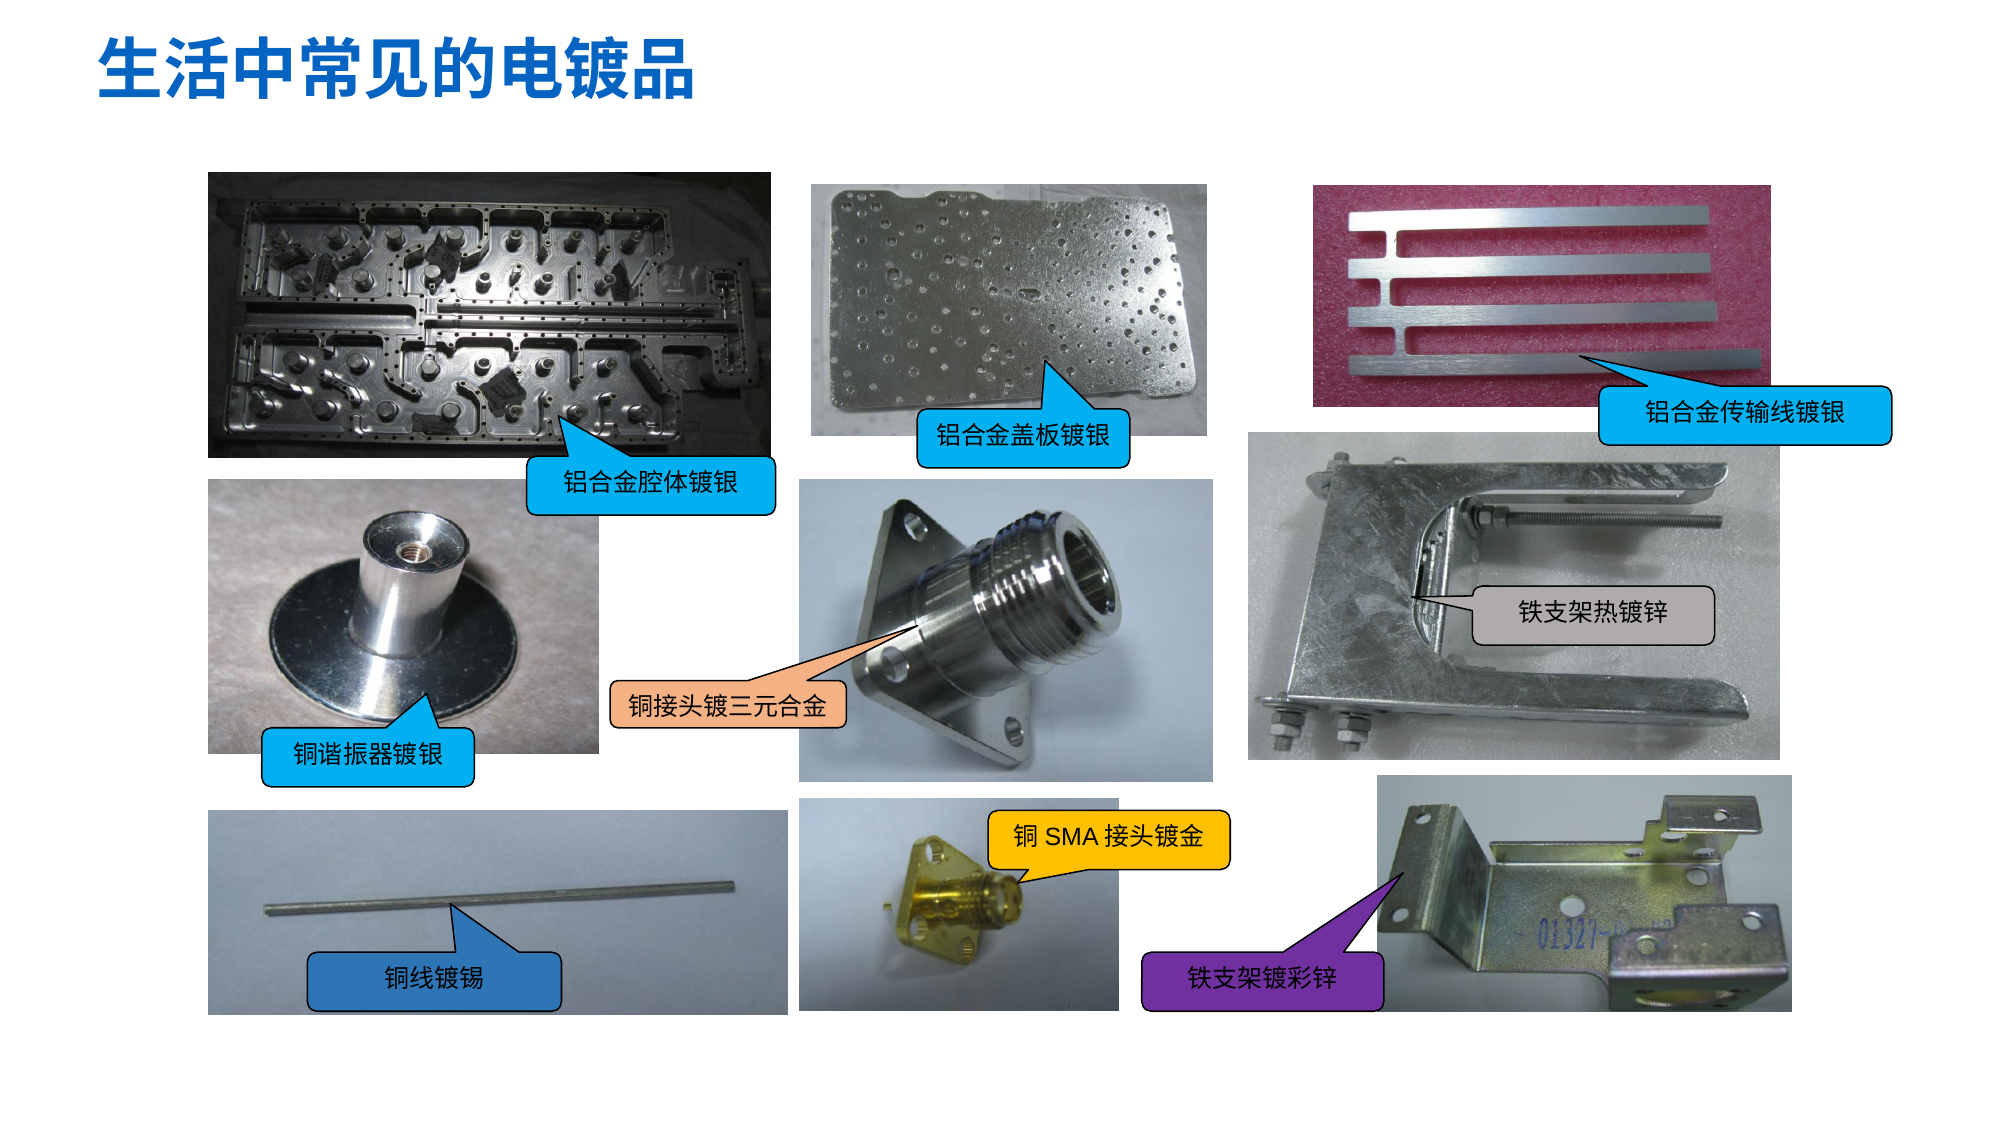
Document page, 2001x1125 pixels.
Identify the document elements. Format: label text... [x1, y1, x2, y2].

text_box 生活中常见的电镀品 [4, 15, 717, 130]
text_box 铝合金盖板镀银 [917, 436, 1130, 468]
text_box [1312, 185, 1892, 446]
picture [799, 798, 1119, 1011]
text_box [208, 172, 776, 516]
picture [810, 184, 1207, 436]
text_box 铁支架镀彩锌 [1141, 890, 1377, 1012]
picture [1377, 775, 1792, 1012]
picture [208, 516, 599, 754]
text_box 铜谐振器镀银 [261, 754, 475, 787]
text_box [208, 810, 788, 1015]
picture [799, 479, 1213, 782]
text_box 铜SMA接头镀金 [1119, 810, 1231, 870]
text_box 铜接头镀三元合金 [610, 664, 799, 728]
picture [1248, 432, 1780, 760]
